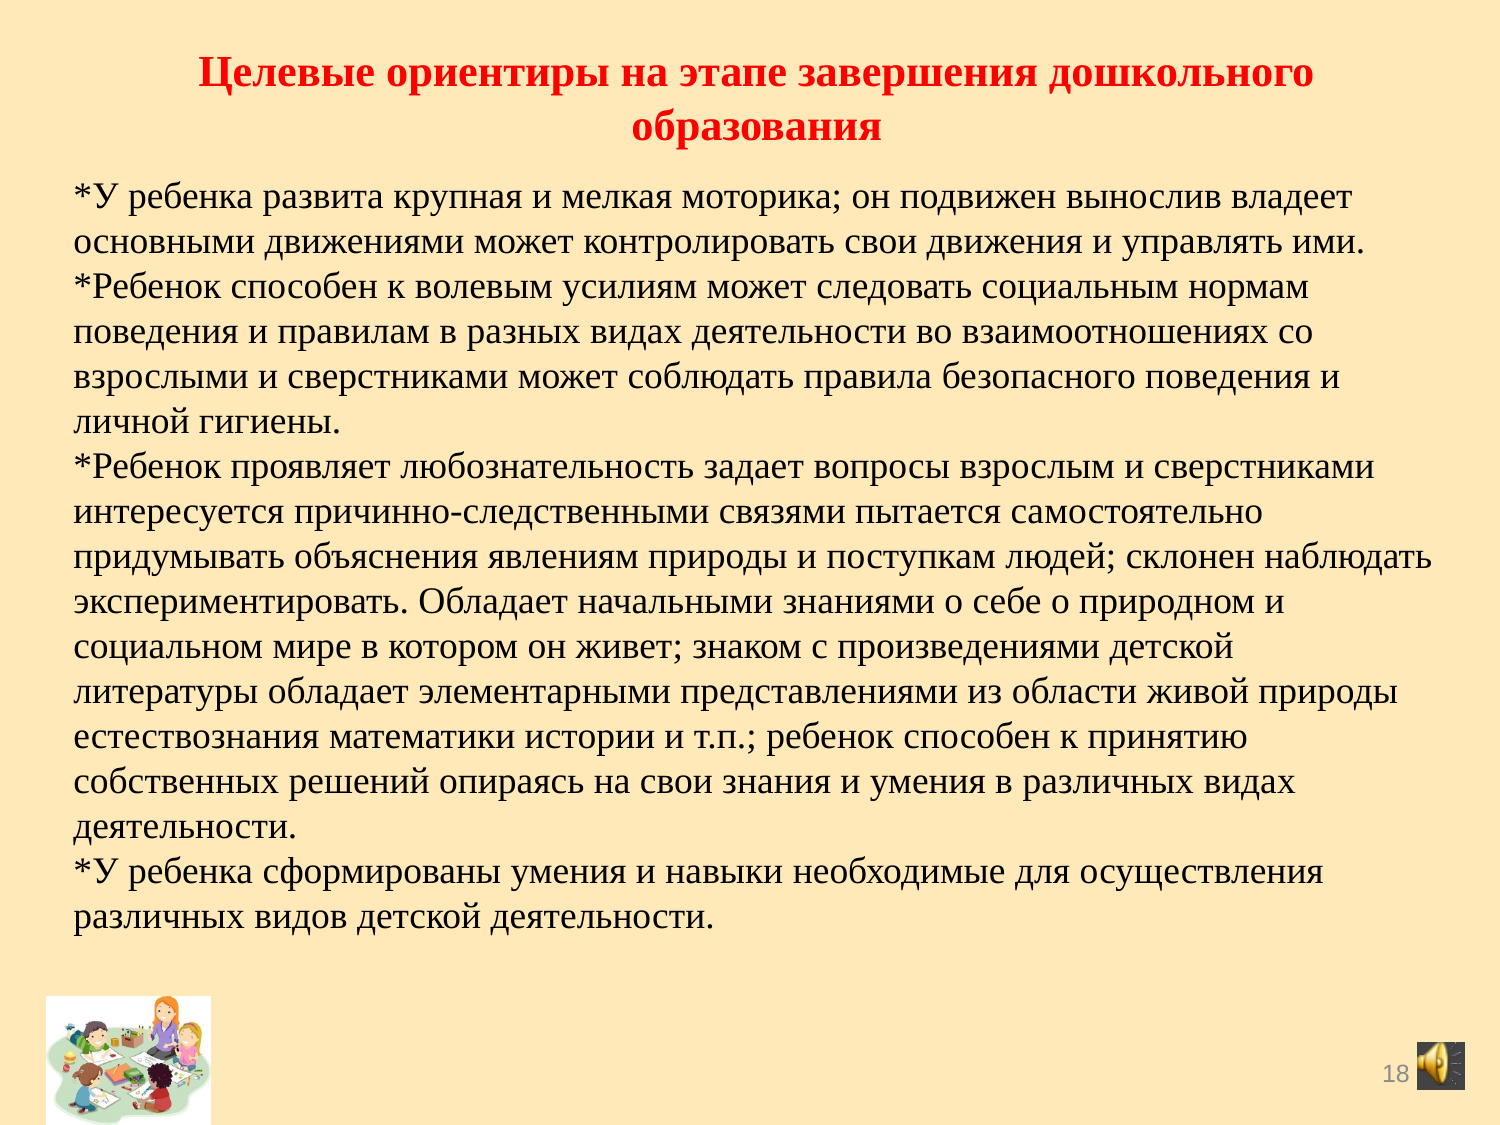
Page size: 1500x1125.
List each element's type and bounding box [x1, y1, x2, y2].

list [46, 995, 212, 1125]
picture [0, 0, 1500, 1125]
